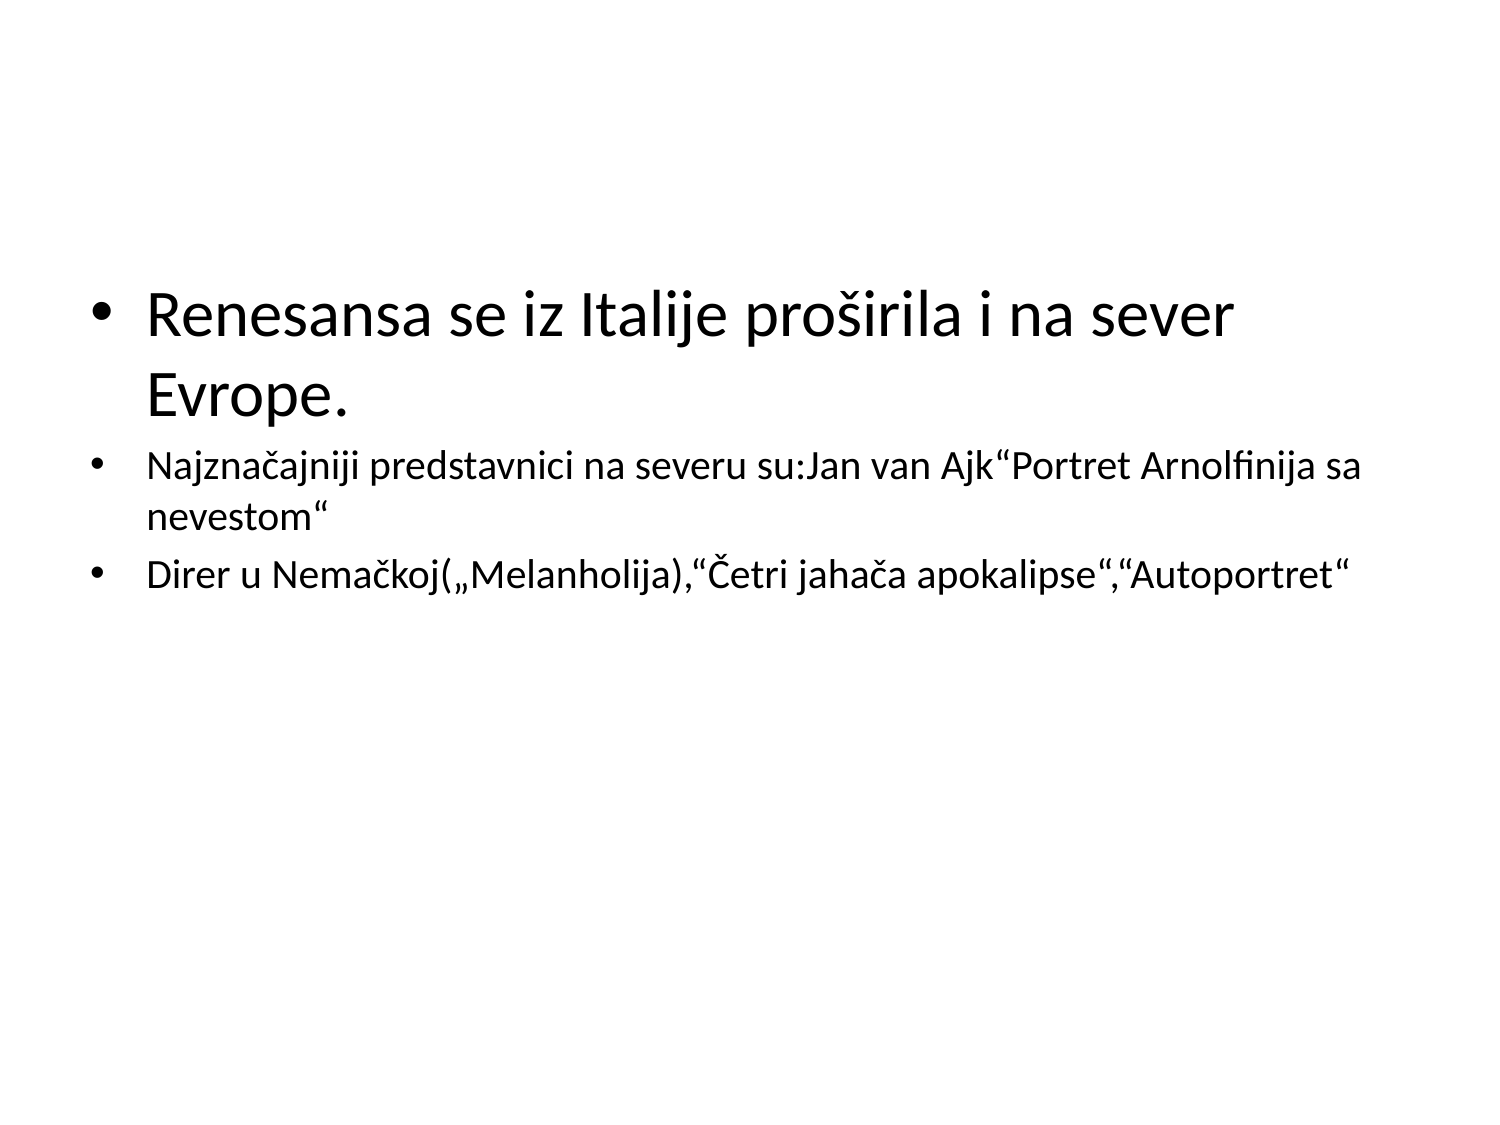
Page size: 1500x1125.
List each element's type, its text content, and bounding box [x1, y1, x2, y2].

list Renesansa se iz Italije proširila i na sever Evrope. Najznačajniji predstavnici na severu su:Jan van Ajk“Portret Arnolfinija sa nevestom“ Direr u Nemačkoj(„Melanholija),“Četri jahača apokalipse“,“Autoportret“ [75, 262, 1425, 1005]
